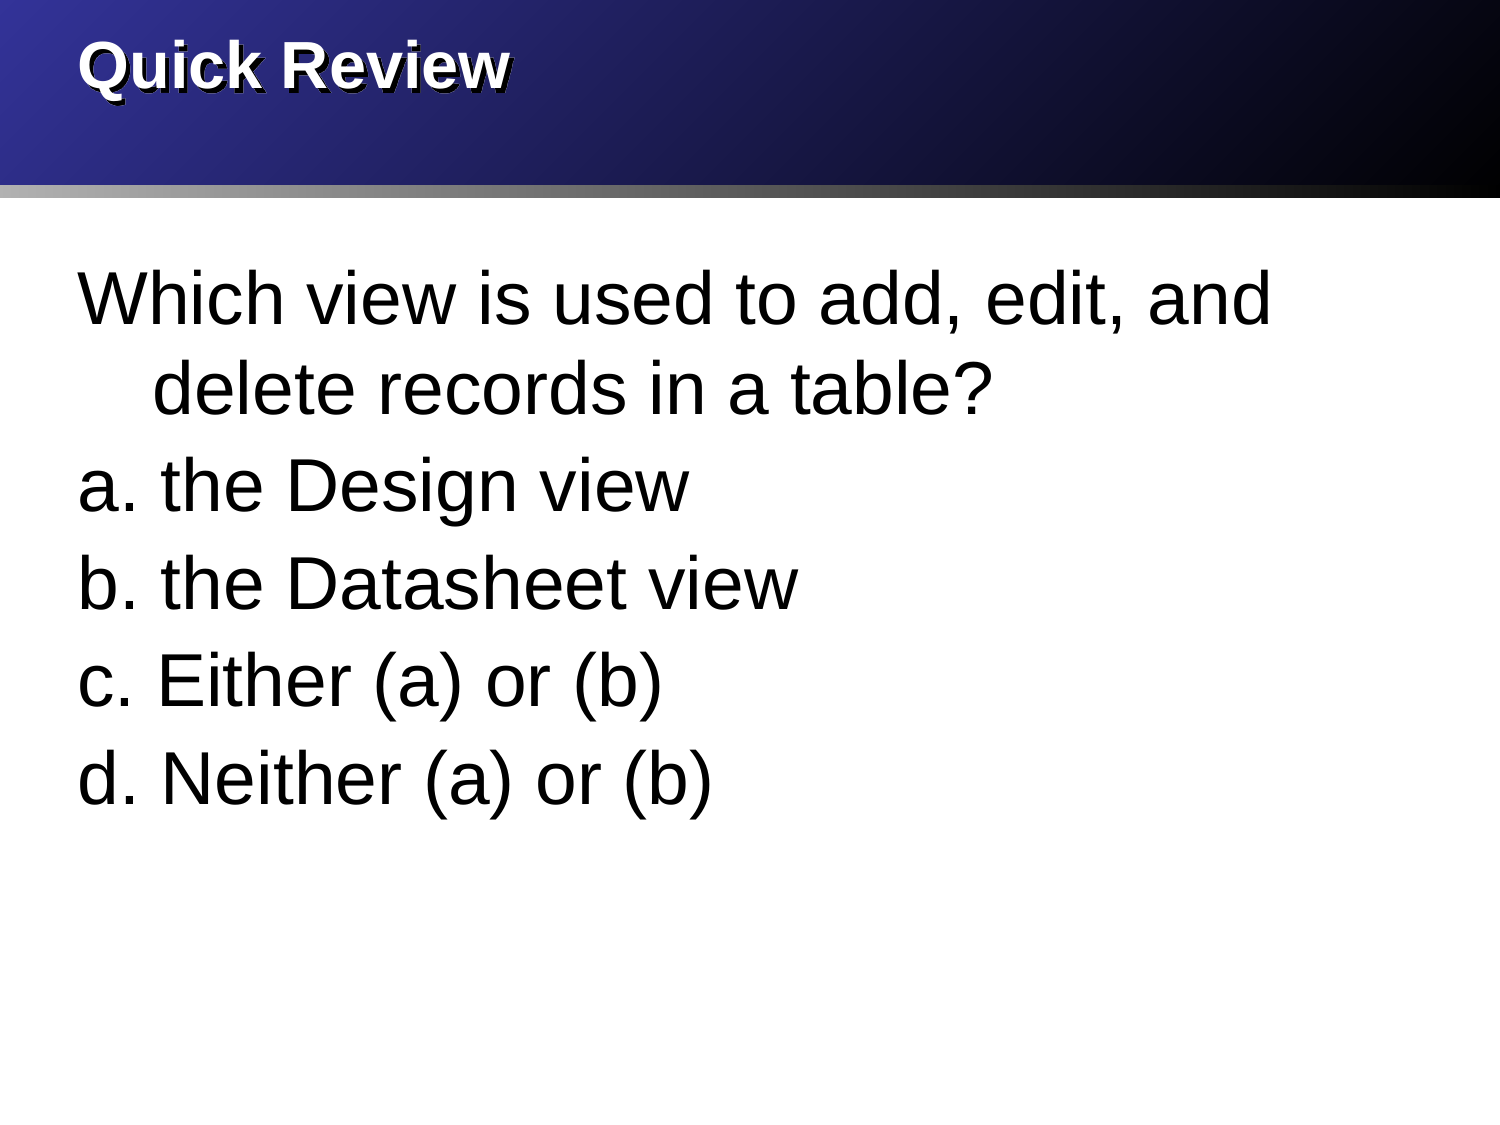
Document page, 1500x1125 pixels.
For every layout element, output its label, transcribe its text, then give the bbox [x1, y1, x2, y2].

list Which view is used to add, edit, and delete records in a table? a. the Design view b. the Datasheet view c. Either (a) or (b) d. Neither (a) or (b) [62, 241, 1463, 963]
title Quick Review [62, 14, 1426, 165]
